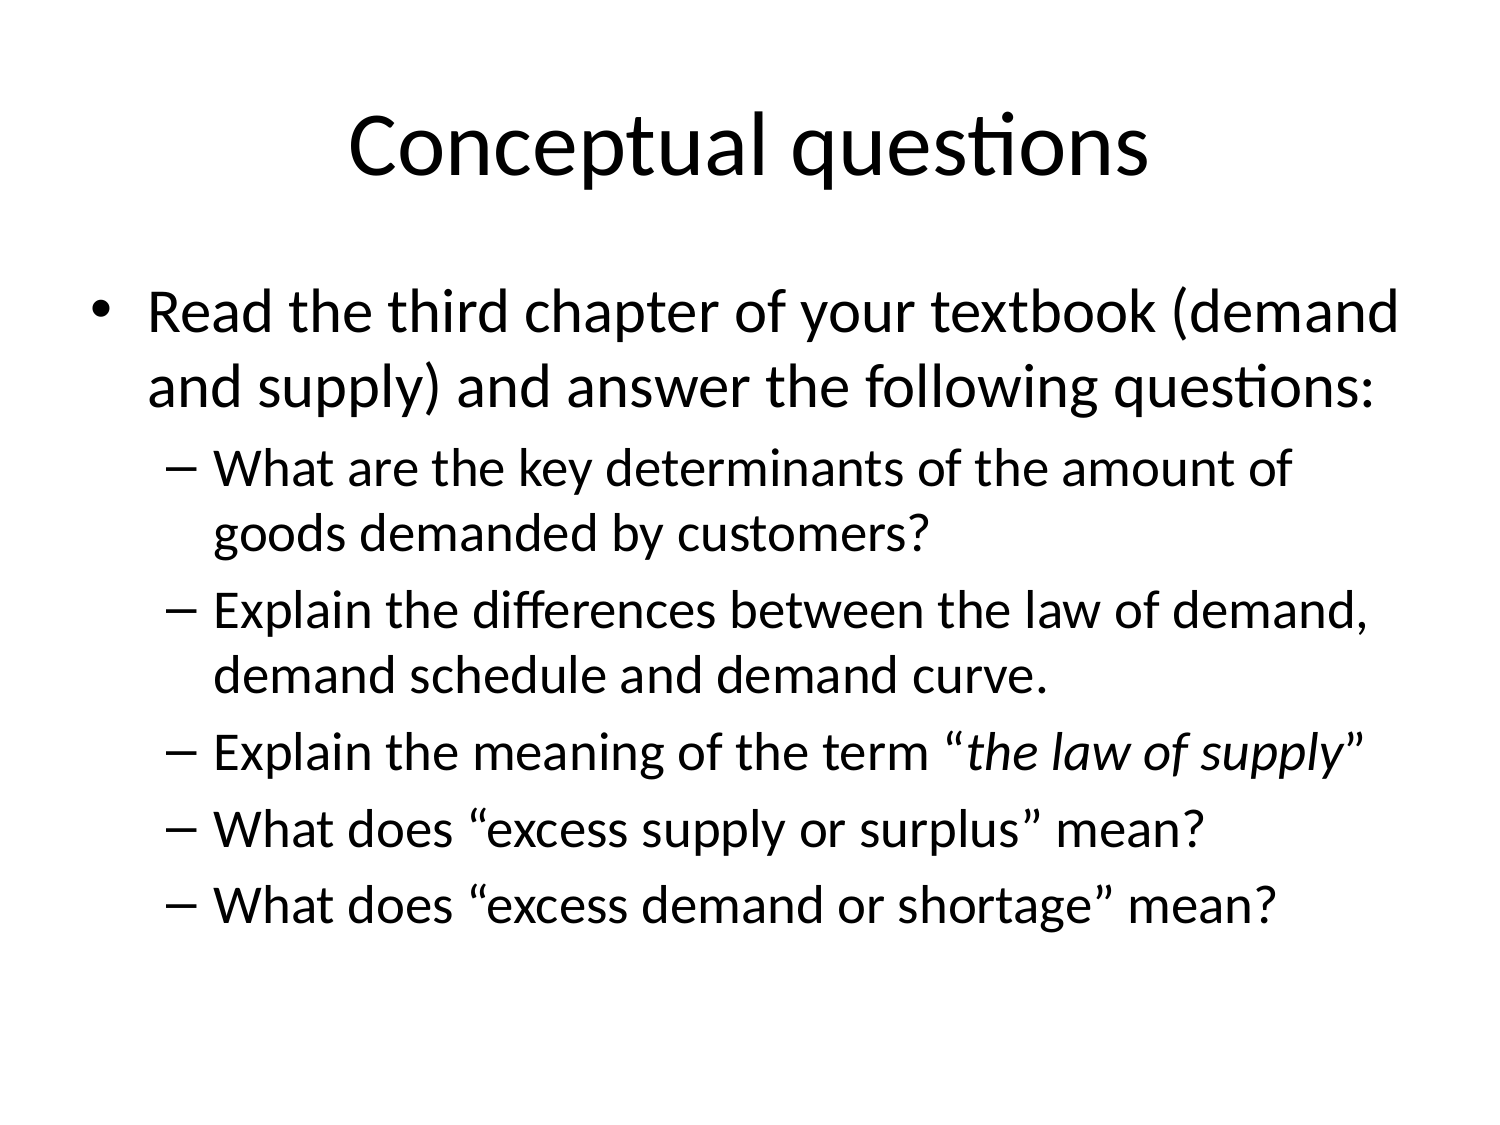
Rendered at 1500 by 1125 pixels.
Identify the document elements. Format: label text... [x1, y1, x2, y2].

list Read the third chapter of your textbook (demand and supply) and answer the following questions: What are the key determinants of the amount of goods demanded by customers? Explain the differences between the law of demand, demand schedule and demand curve. Explain the meaning of the term “the law of supply” What does “excess supply or surplus” mean? What does “excess demand or shortage” mean? [75, 262, 1425, 1005]
title Conceptual questions [75, 45, 1425, 233]
